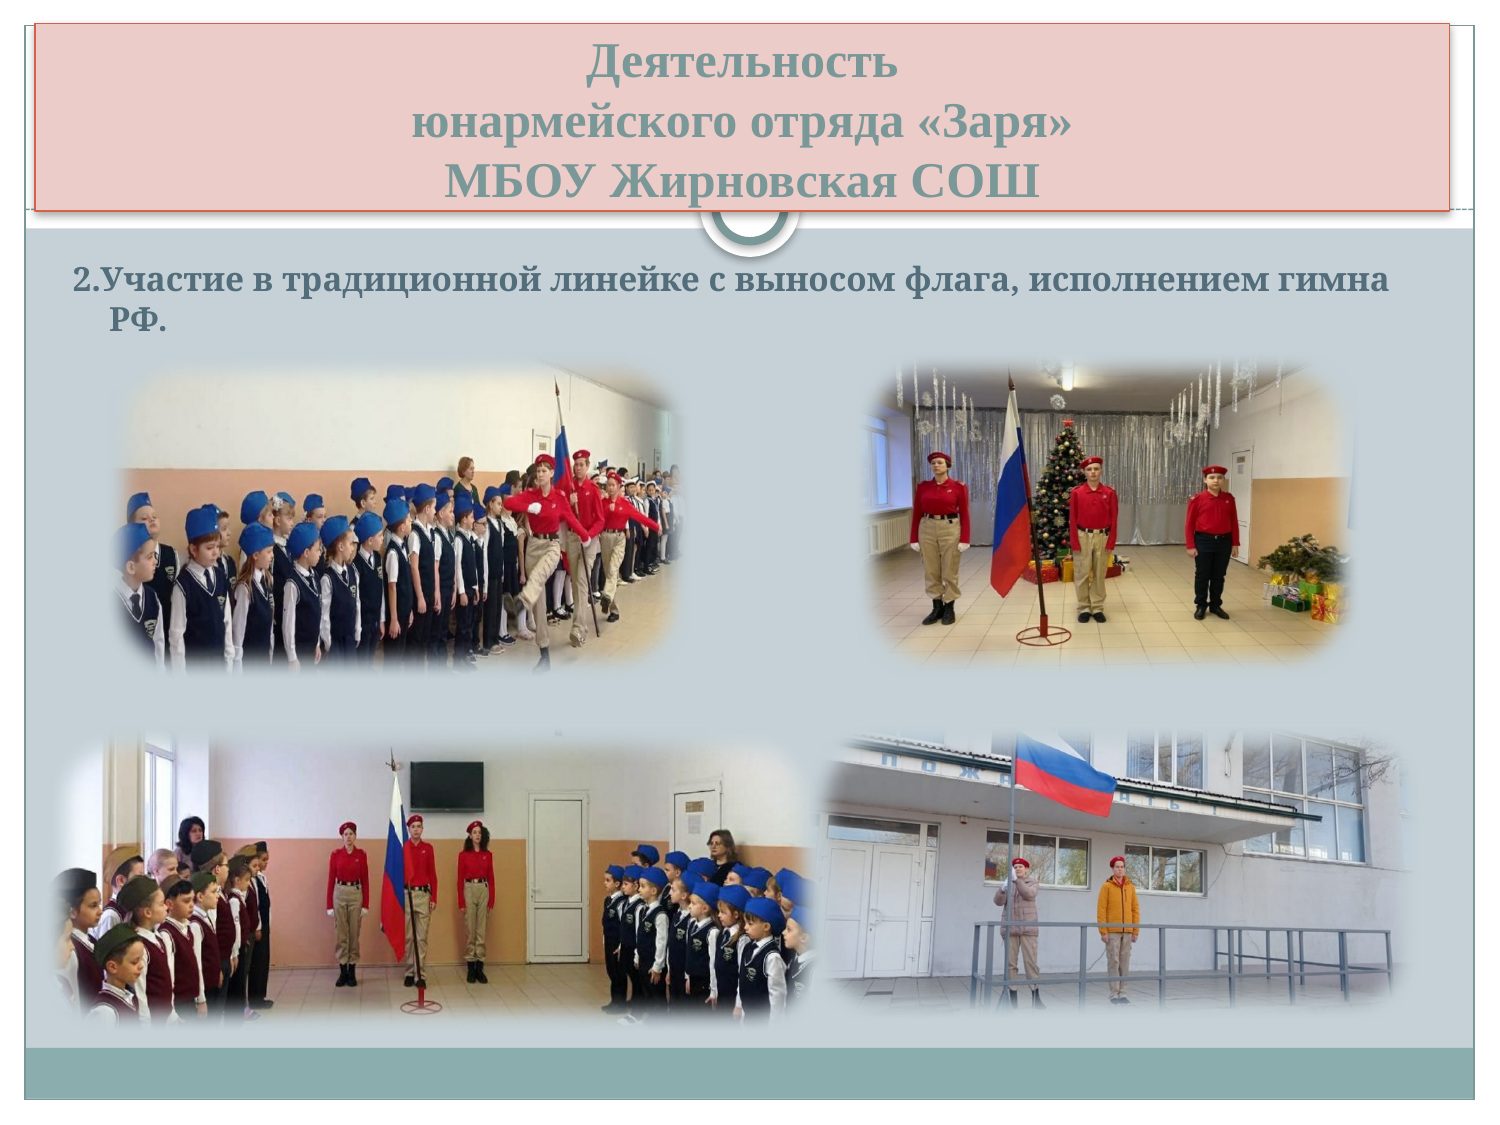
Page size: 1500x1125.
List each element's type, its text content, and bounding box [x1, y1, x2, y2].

title Деятельность юнармейского отряда «Заря» МБОУ Жирновская СОШ [34, 23, 1450, 212]
picture [855, 351, 1360, 679]
picture [46, 726, 1419, 1032]
picture [105, 351, 692, 680]
list 2.Участие в традиционной линейке с выносом флага, исполнением гимна РФ. [49, 250, 1445, 1001]
